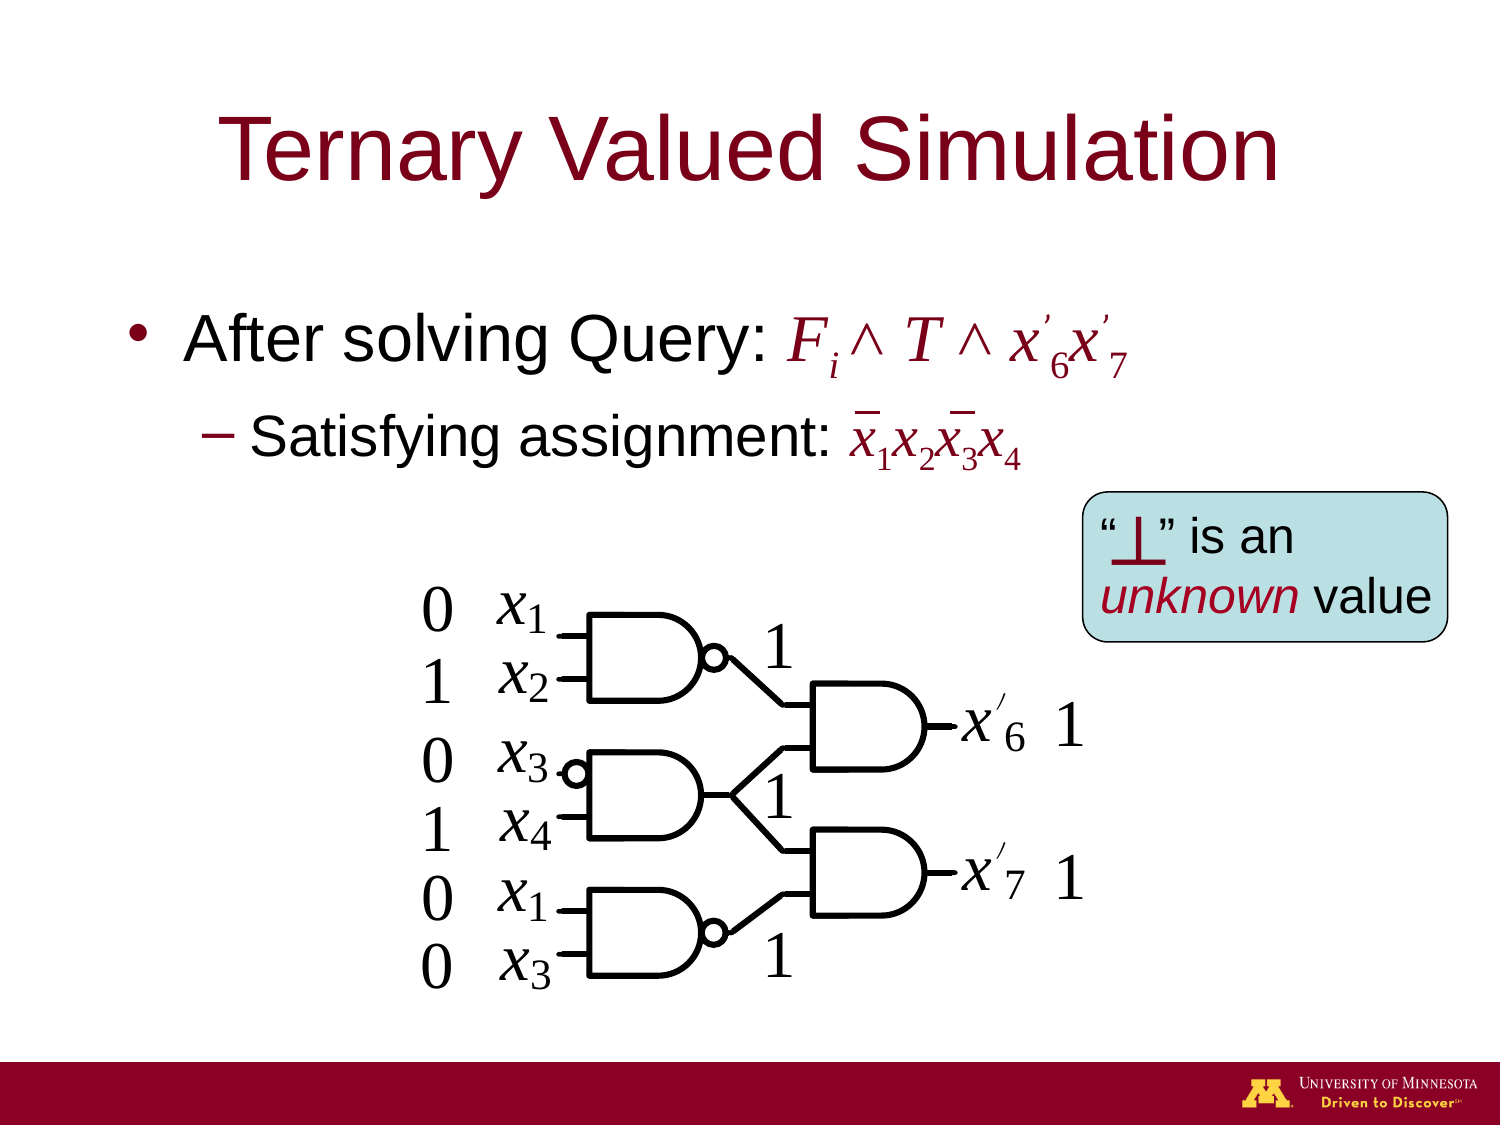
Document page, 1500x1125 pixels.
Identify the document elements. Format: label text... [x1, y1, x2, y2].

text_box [394, 558, 1113, 1026]
text_box “ ” is an unknown value [1085, 496, 1498, 632]
list After solving Query: Fi ˄ T ˄ x’6x’7 Satisfying assignment: x1x2x3x4 [112, 287, 1388, 938]
picture [0, 1062, 1500, 1125]
title Ternary Valued Simulation [112, 49, 1388, 238]
text_box [1388, 632, 1443, 642]
text_box [1388, 491, 1437, 496]
